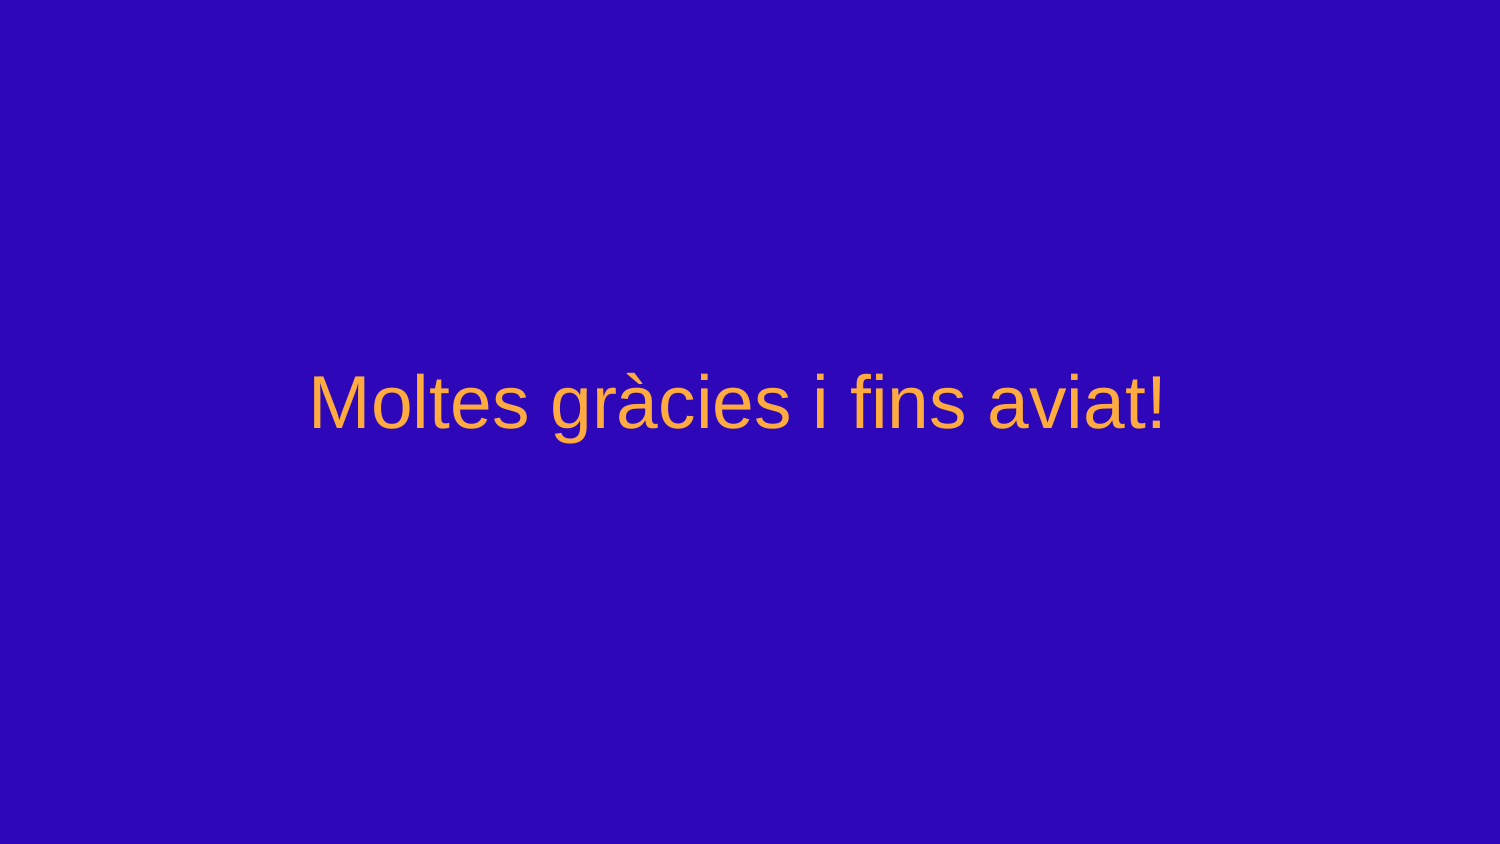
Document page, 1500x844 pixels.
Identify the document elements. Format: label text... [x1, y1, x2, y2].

text_box Moltes gràcies i fins aviat! [294, 345, 1227, 451]
